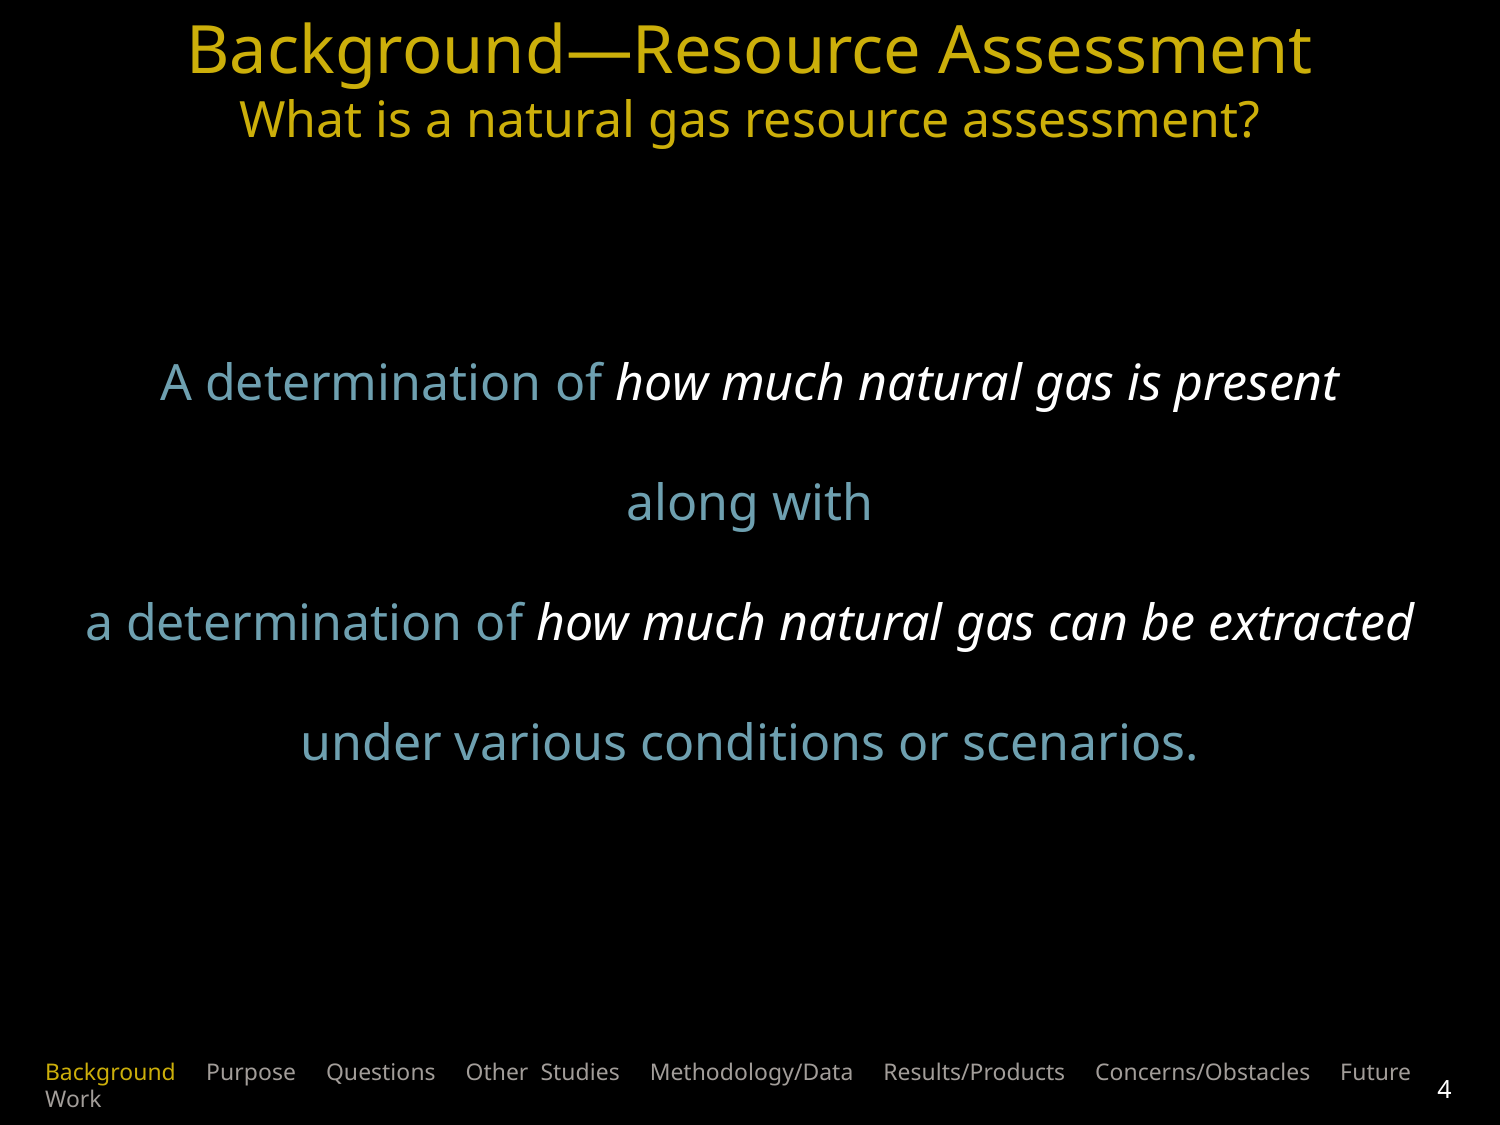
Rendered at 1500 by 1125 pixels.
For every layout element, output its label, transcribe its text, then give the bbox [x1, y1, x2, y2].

text_box A determination of how much natural gas is present along with a determination of how much natural gas can be extracted under various conditions or scenarios. [56, 342, 1444, 778]
slide_number 4 [1345, 1062, 1467, 1108]
text_box Background—Resource Assessment What is a natural gas resource assessment? [149, 0, 1350, 155]
footer Background Purpose Questions Other Studies Methodology/Data Results/Products Concerns/Obstacles Future Work [37, 1062, 1463, 1113]
